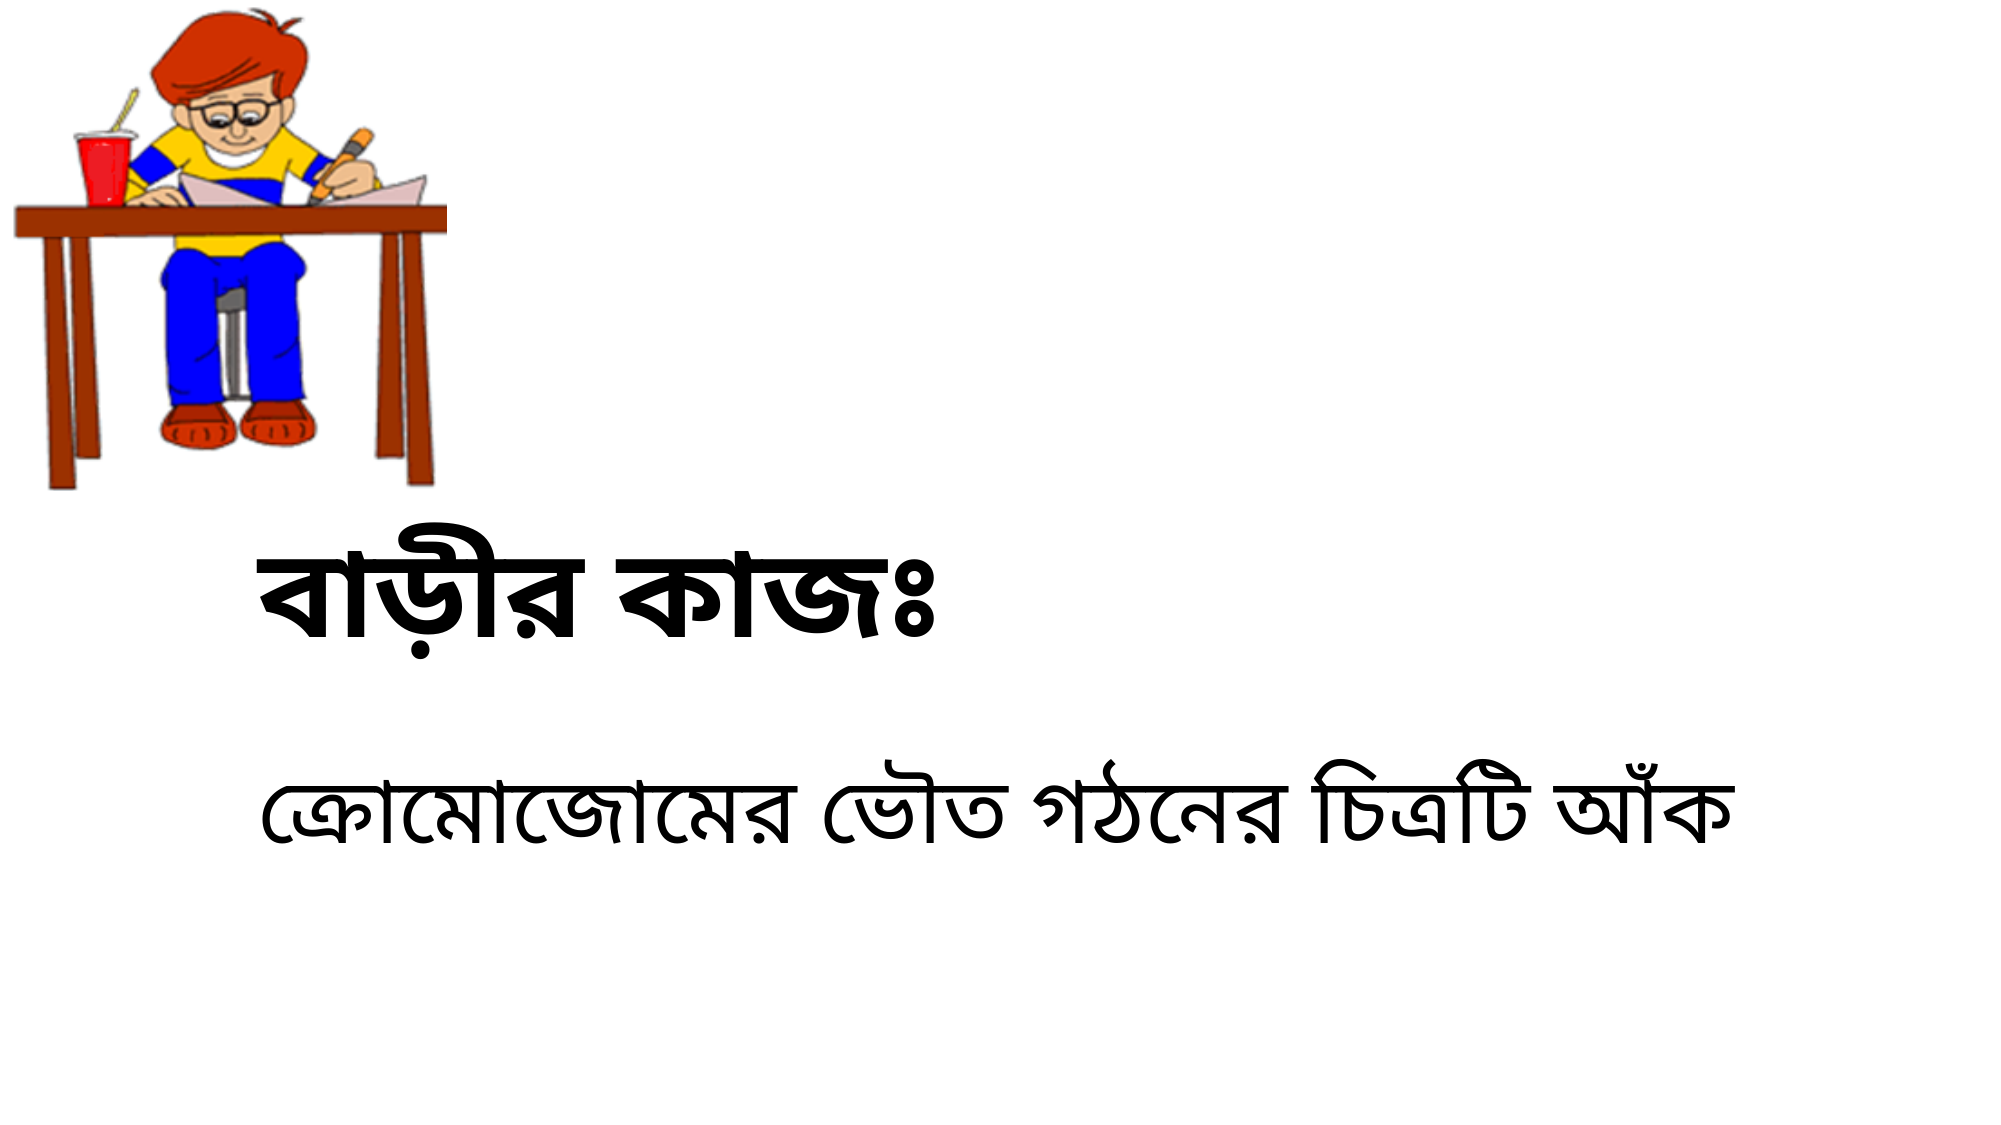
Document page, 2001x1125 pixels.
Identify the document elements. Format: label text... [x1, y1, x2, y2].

text_box বাড়ীর কাজঃ ক্রোমোজোমের ভৌত গঠনের চিত্রটি আঁক [243, 504, 1750, 870]
picture [0, 0, 447, 491]
